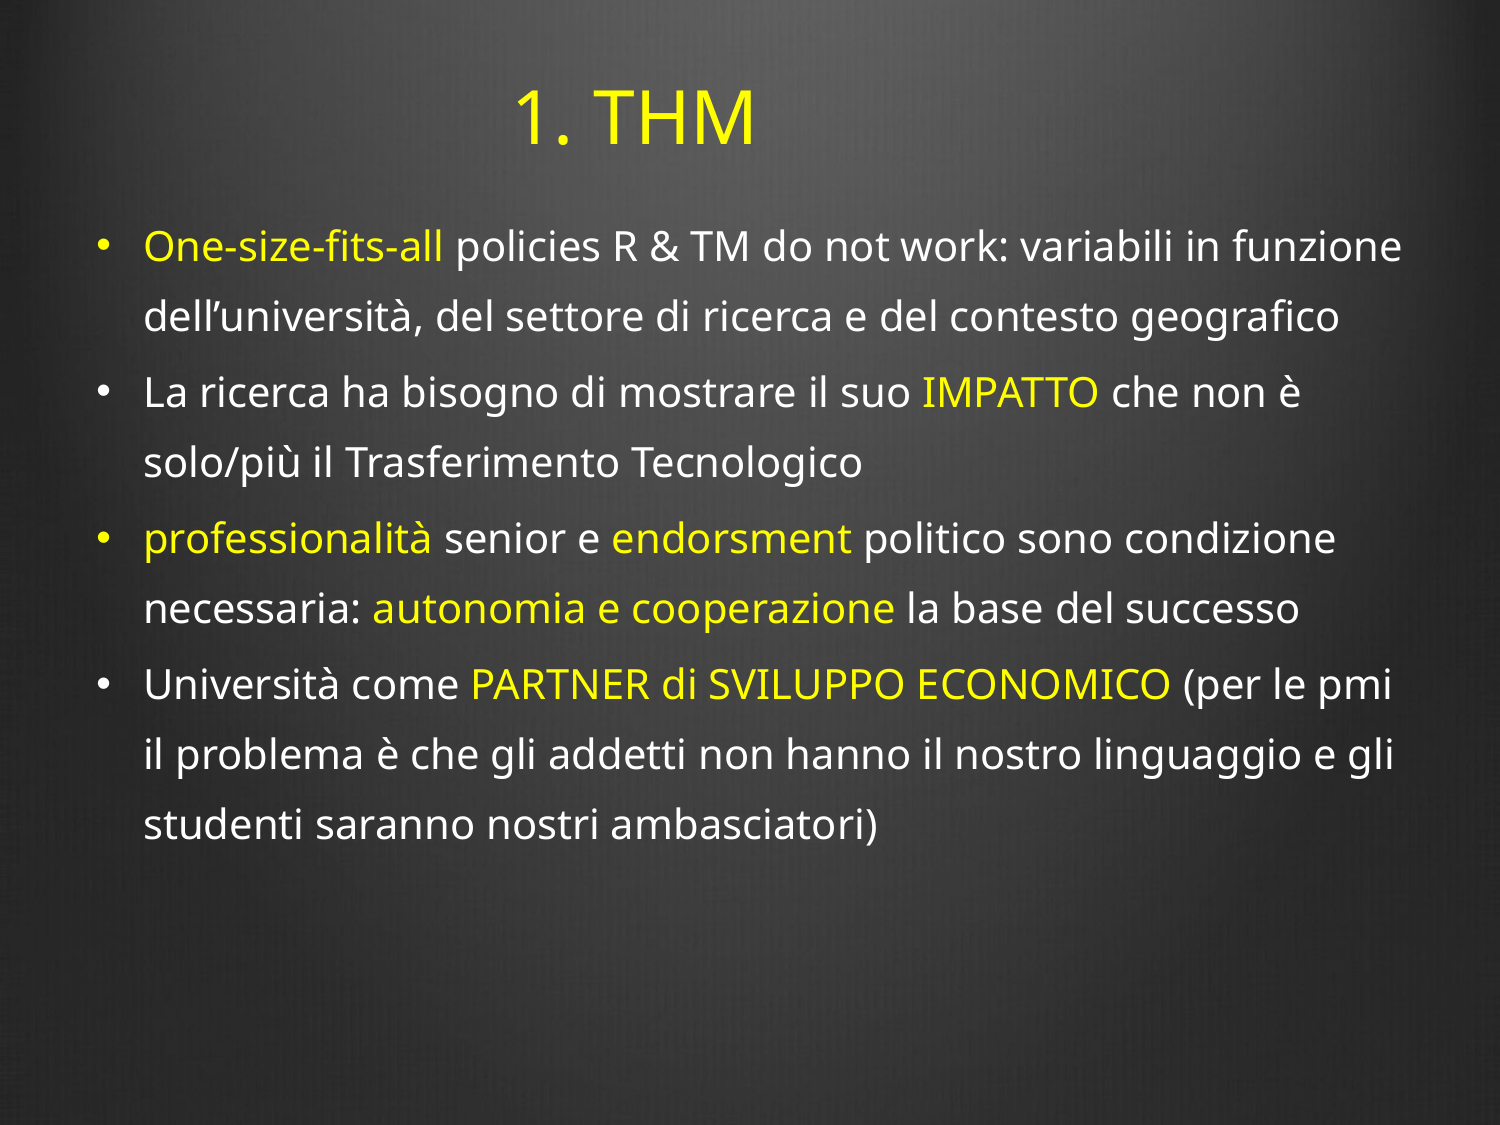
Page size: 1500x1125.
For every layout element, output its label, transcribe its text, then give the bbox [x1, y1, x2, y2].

subtitle One-size-fits-all policies R & TM do not work: variabili in funzione dell’università, del settore di ricerca e del contesto geografico La ricerca ha bisogno di mostrare il suo IMPATTO che non è solo/più il Trasferimento Tecnologico professionalità senior e endorsment politico sono condizione necessaria: autonomia e cooperazione la base del successo Università come PARTNER di SVILUPPO ECONOMICO (per le pmi il problema è che gli addetti non hanno il nostro linguaggio e gli studenti saranno nostri ambasciatori) [81, 145, 1419, 1061]
title 1. THM [7, 6, 1283, 167]
